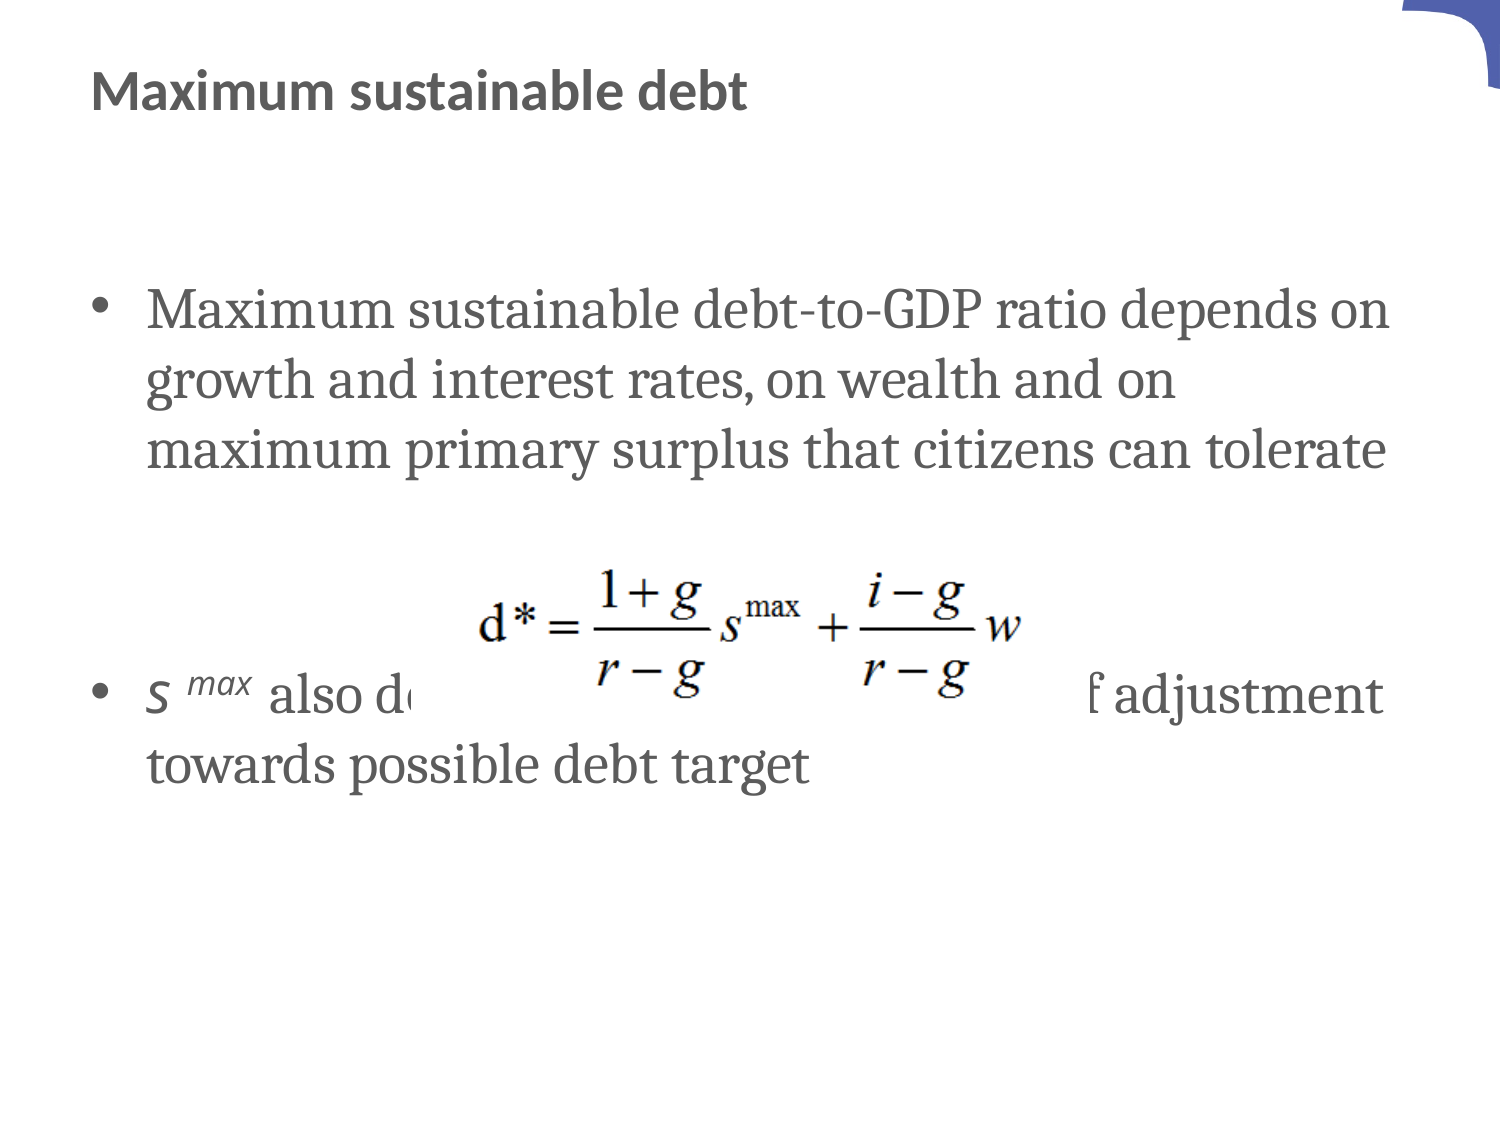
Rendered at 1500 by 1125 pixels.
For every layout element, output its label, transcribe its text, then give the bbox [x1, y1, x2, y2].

list Maximum sustainable debt-to-GDP ratio depends on growth and interest rates, on wealth and on maximum primary surplus that citizens can tolerate s max also defines the maximum speed of adjustment towards possible debt target [75, 262, 1425, 1005]
picture [1402, 0, 1500, 89]
title Maximum sustainable debt [75, 45, 1425, 233]
picture [411, 514, 1090, 728]
